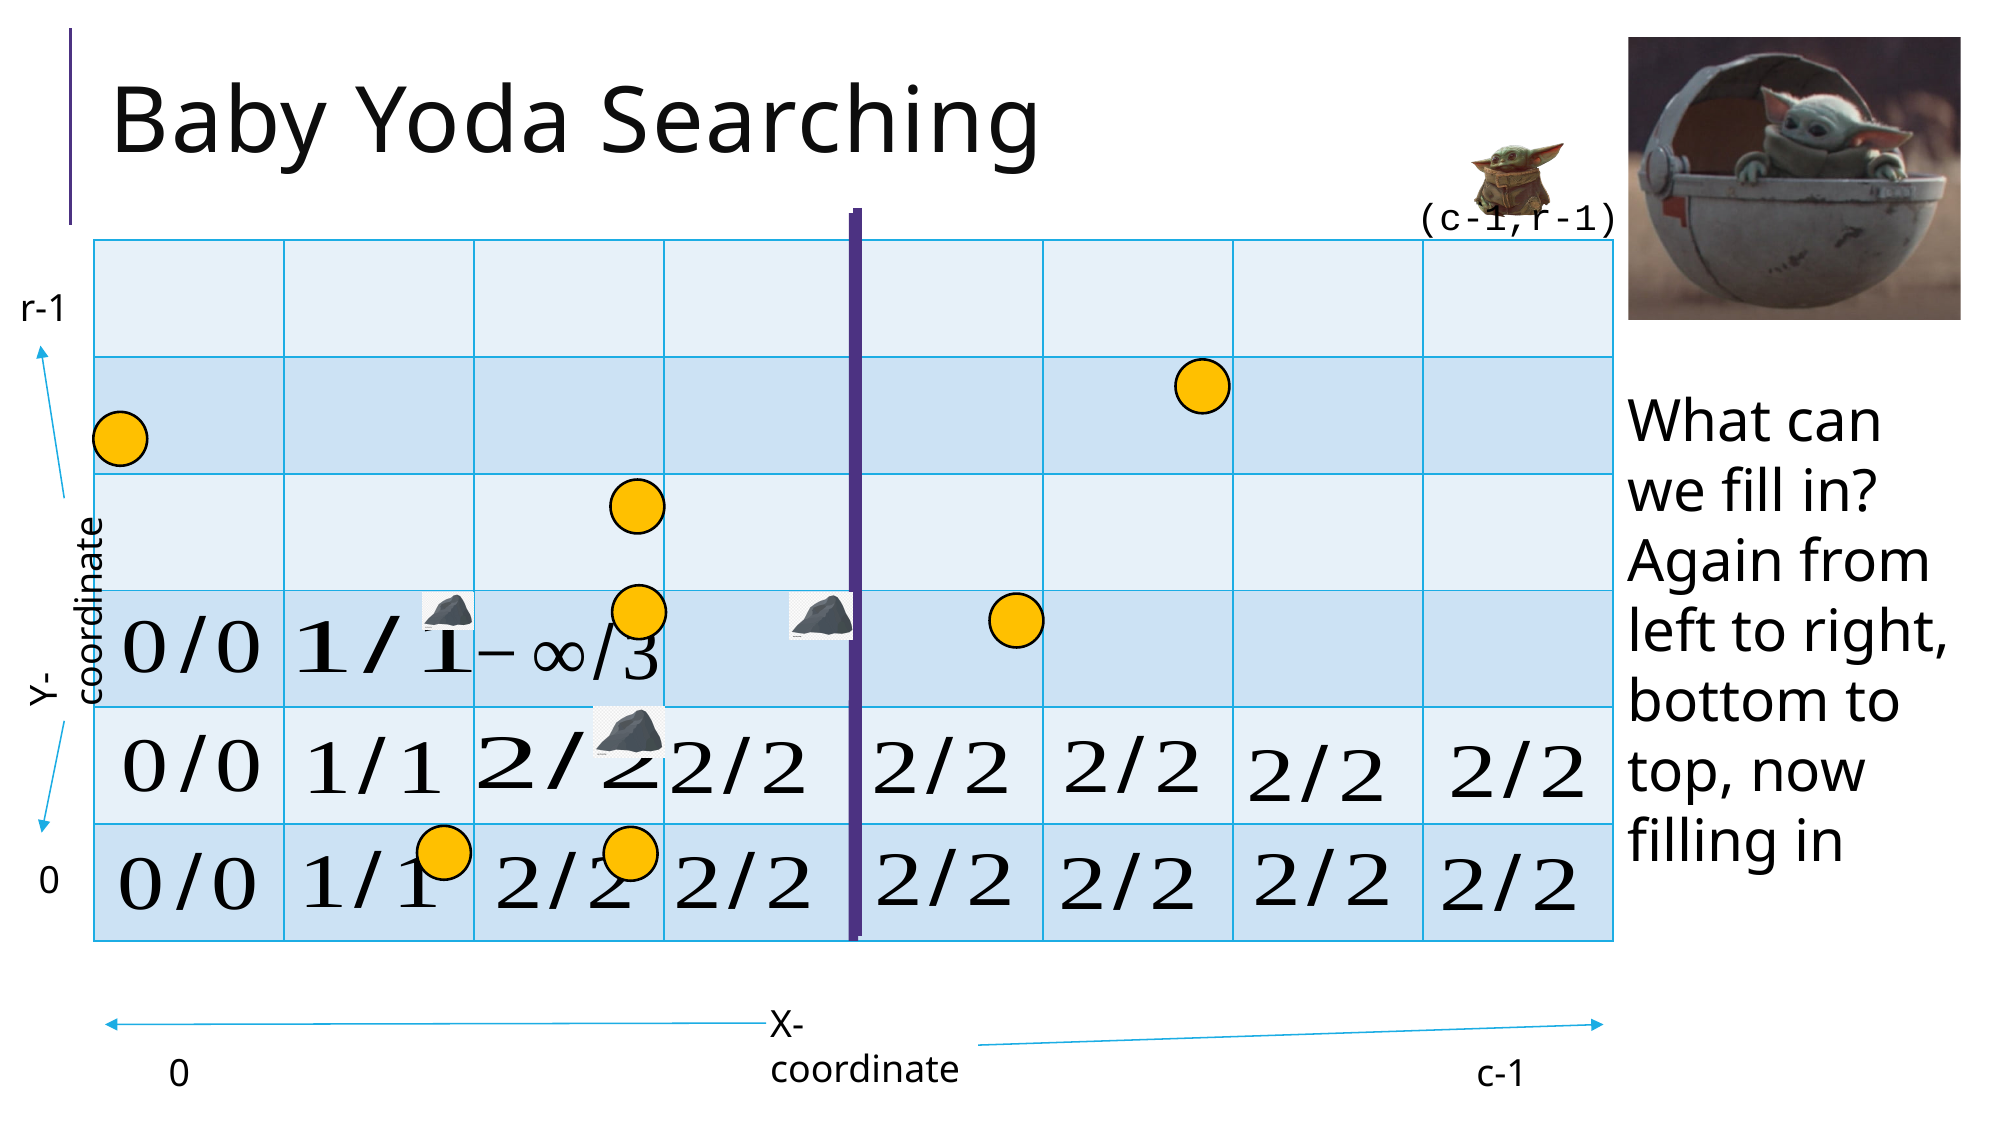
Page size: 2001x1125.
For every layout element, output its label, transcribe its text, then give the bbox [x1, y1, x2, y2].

text_box c-1 [1461, 1041, 1565, 1102]
picture [1628, 37, 1962, 320]
text_box r-1 [5, 277, 108, 337]
picture [789, 592, 855, 640]
text_box X-coordinate [755, 992, 979, 1098]
text_box [415, 824, 473, 882]
text_box [1174, 358, 1231, 415]
text_box 0 [23, 848, 94, 909]
text_box Y-coordinate [11, 498, 117, 721]
text_box [92, 410, 149, 468]
text_box 0 [153, 1041, 224, 1102]
text_box [610, 583, 668, 641]
text_box (c-1,r-1) [1573, 185, 1621, 245]
text_box What can we fill in? Again from left to right, bottom to top, now filling in [1612, 375, 1981, 881]
picture [593, 706, 665, 758]
text_box (c-1,r-1) [1402, 185, 1458, 245]
title Baby Yoda Searching [94, 43, 1621, 210]
text_box [988, 592, 1045, 649]
picture [1457, 120, 1575, 237]
picture [421, 592, 475, 631]
text_box [602, 825, 659, 883]
text_box [609, 478, 666, 535]
